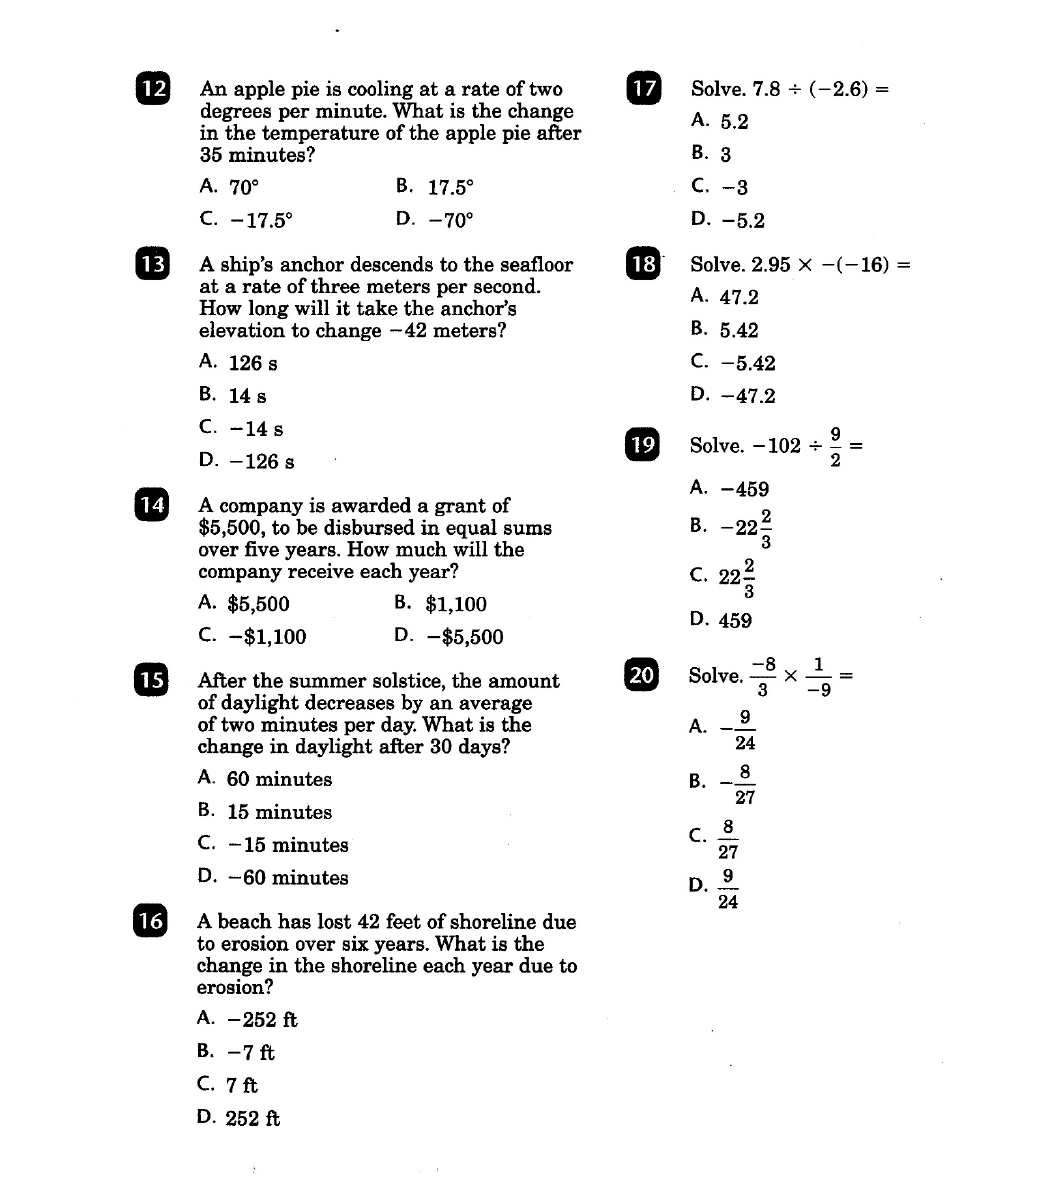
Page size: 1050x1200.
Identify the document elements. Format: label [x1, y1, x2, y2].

picture [73, 27, 949, 1174]
